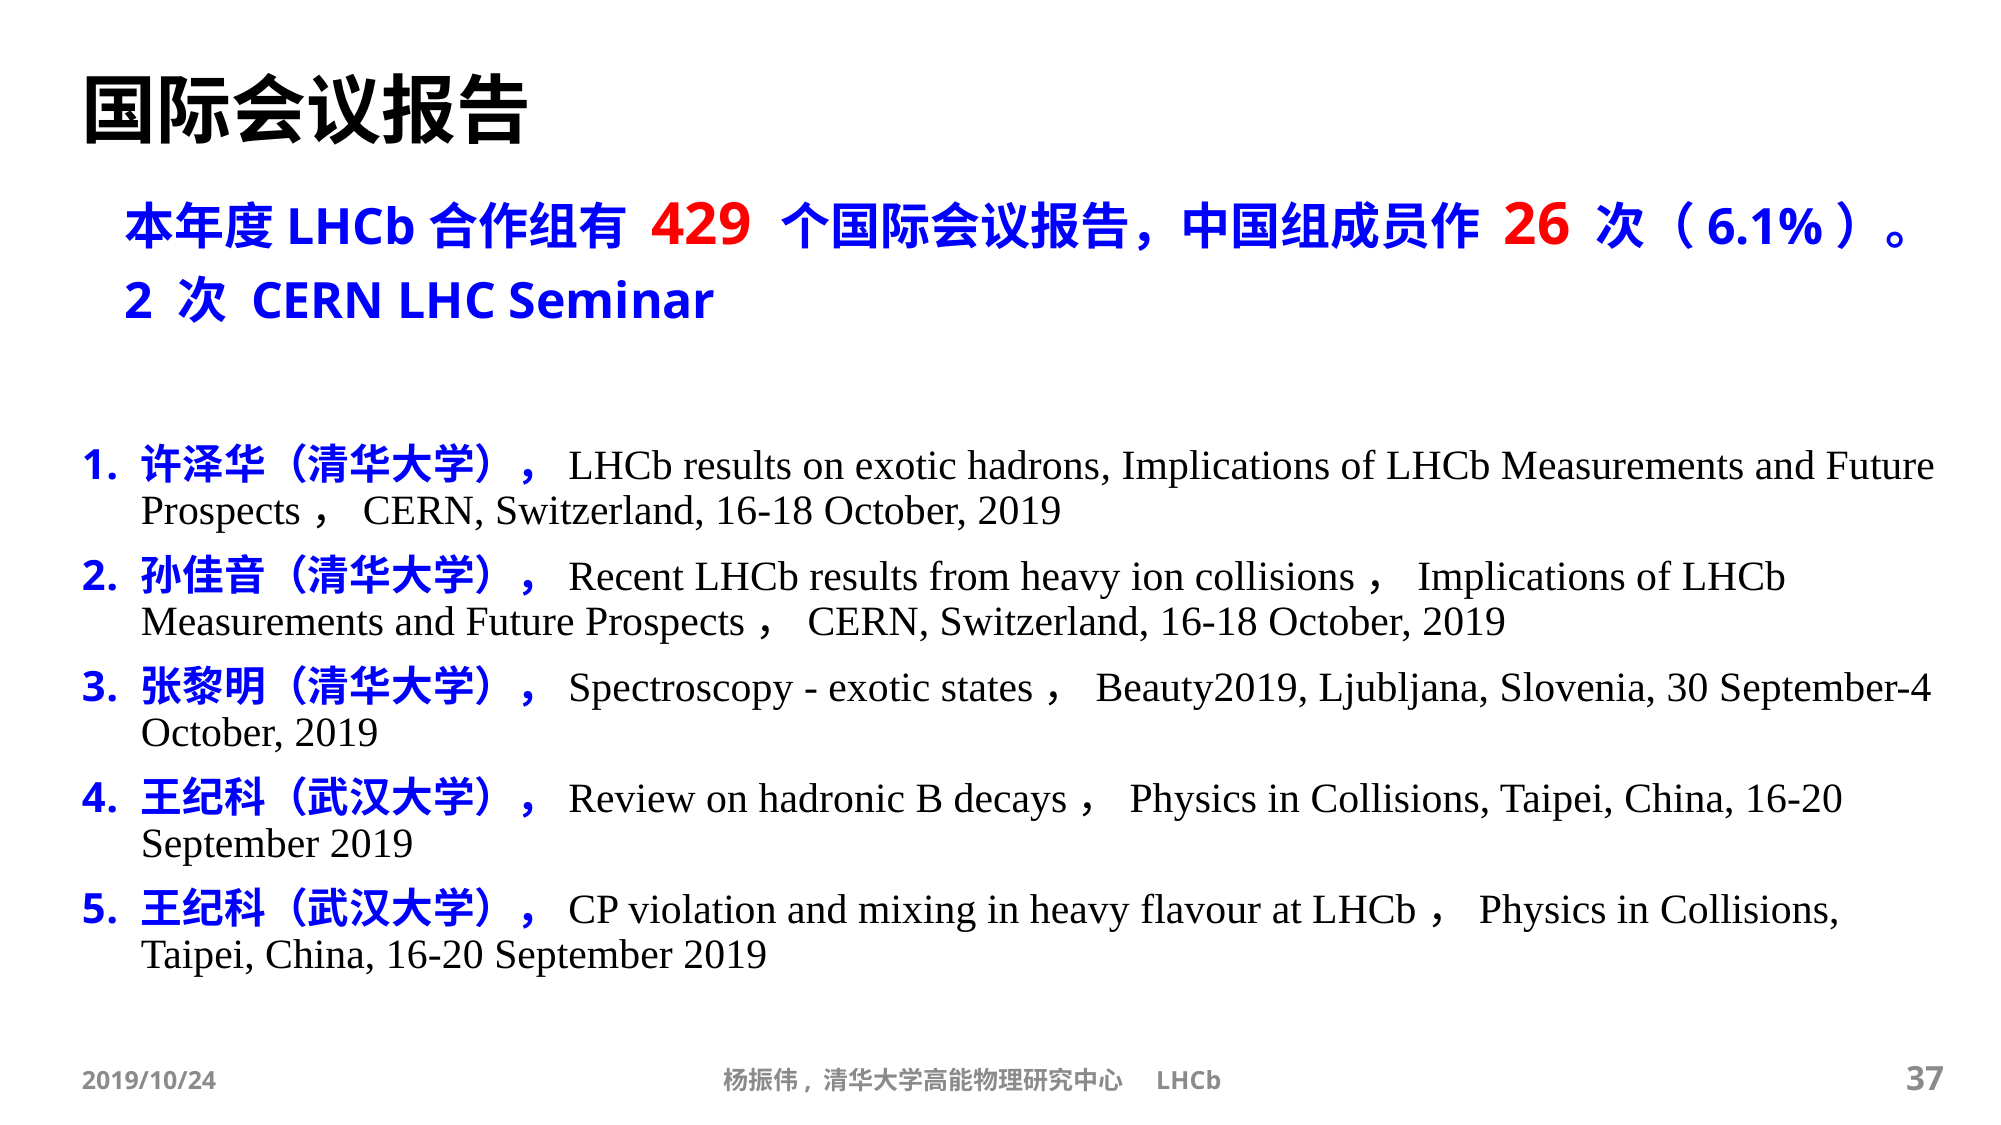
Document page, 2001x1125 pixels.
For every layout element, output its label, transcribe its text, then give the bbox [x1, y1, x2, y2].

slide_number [66, 1049, 517, 1110]
list 许泽华（清华大学），LHCb results on exotic hadrons, Implications of LHCb Measurements and Future Prospects，CERN, Switzerland, 16-18 October, 2019 孙佳音（清华大学），Recent LHCb results from heavy ion collisions，Implications of LHCb Measurements and Future Prospects，CERN, Switzerland, 16-18 October, 2019 张黎明（清华大学），Spectroscopy - exotic states，Beauty2019, Ljubljana, Slovenia, 30 September-4 October, 2019 王纪科（武汉大学），Review on hadronic B decays，Physics in Collisions, Taipei, China, 16-20 September 2019 王纪科（武汉大学），CP violation and mixing in heavy flavour at LHCb，Physics in Collisions, Taipei, China, 16-20 September 2019 [66, 435, 1959, 1004]
text_box 本年度LHCb合作组有 429 个国际会议报告，中国组成员作 26 次（6.1%）。 2 次 CERN LHC Seminar [109, 178, 1921, 337]
footer 杨振伟, 清华大学高能物理研究中心 LHCb [634, 1049, 1310, 1110]
slide_number 37 [1509, 1049, 1959, 1110]
title 国际会议报告 [66, 40, 1792, 187]
